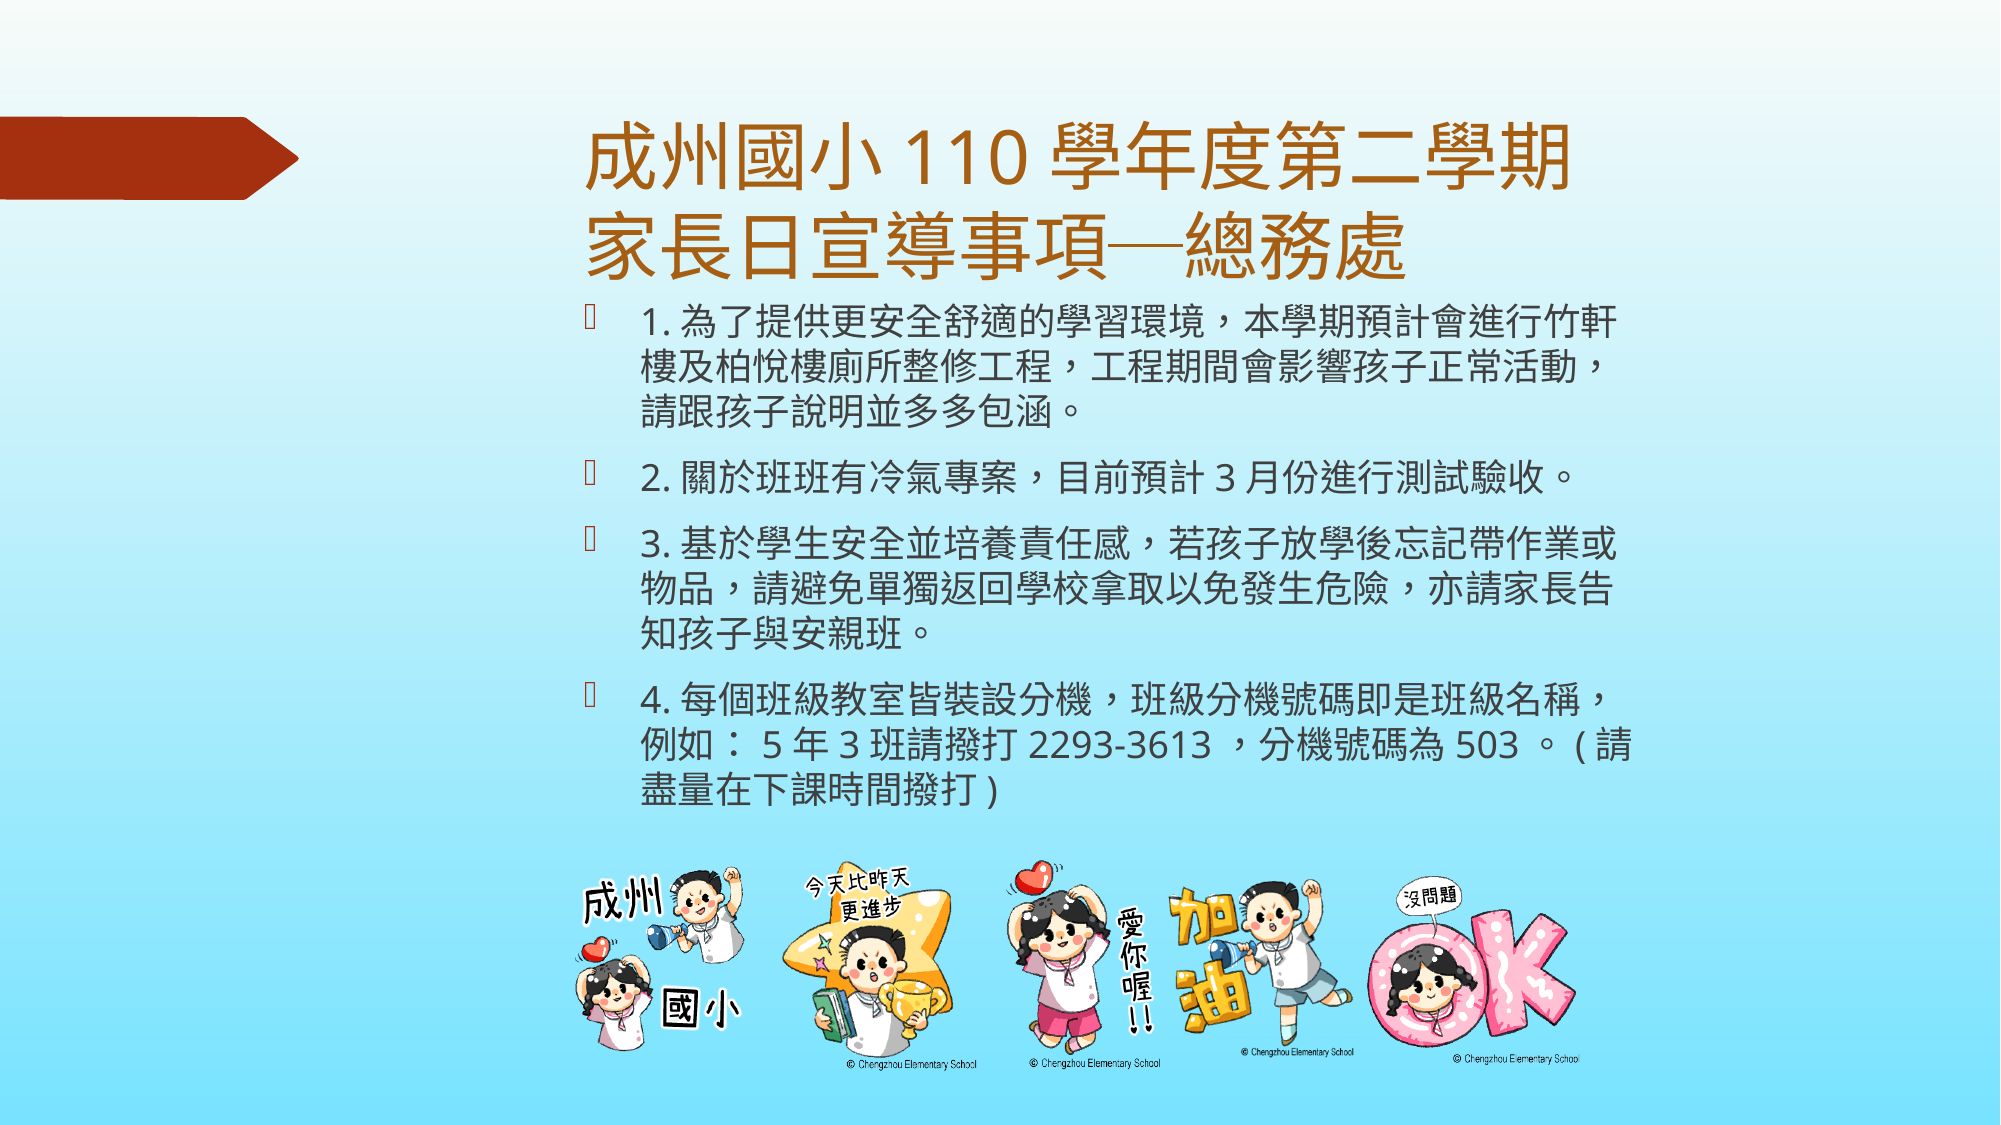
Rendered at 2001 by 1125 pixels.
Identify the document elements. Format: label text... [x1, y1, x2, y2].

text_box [568, 857, 1586, 1074]
title 成州國小110學年度第二學期 家長日宣導事項─總務處 [568, 102, 1650, 290]
list 1.為了提供更安全舒適的學習環境，本學期預計會進行竹軒樓及柏悅樓廁所整修工程，工程期間會影響孩子正常活動，請跟孩子說明並多多包涵。 2.關於班班有冷氣專案，目前預計3月份進行測試驗收。 3.基於學生安全並培養責任感，若孩子放學後忘記帶作業或物品，請避免單獨返回學校拿取以免發生危險，亦請家長告知孩子與安親班。 4.每個班級教室皆裝設分機，班級分機號碼即是班級名稱，例如：5年3班請撥打2293-3613，分機號碼為503。(請盡量在下課時間撥打) [568, 290, 1650, 994]
